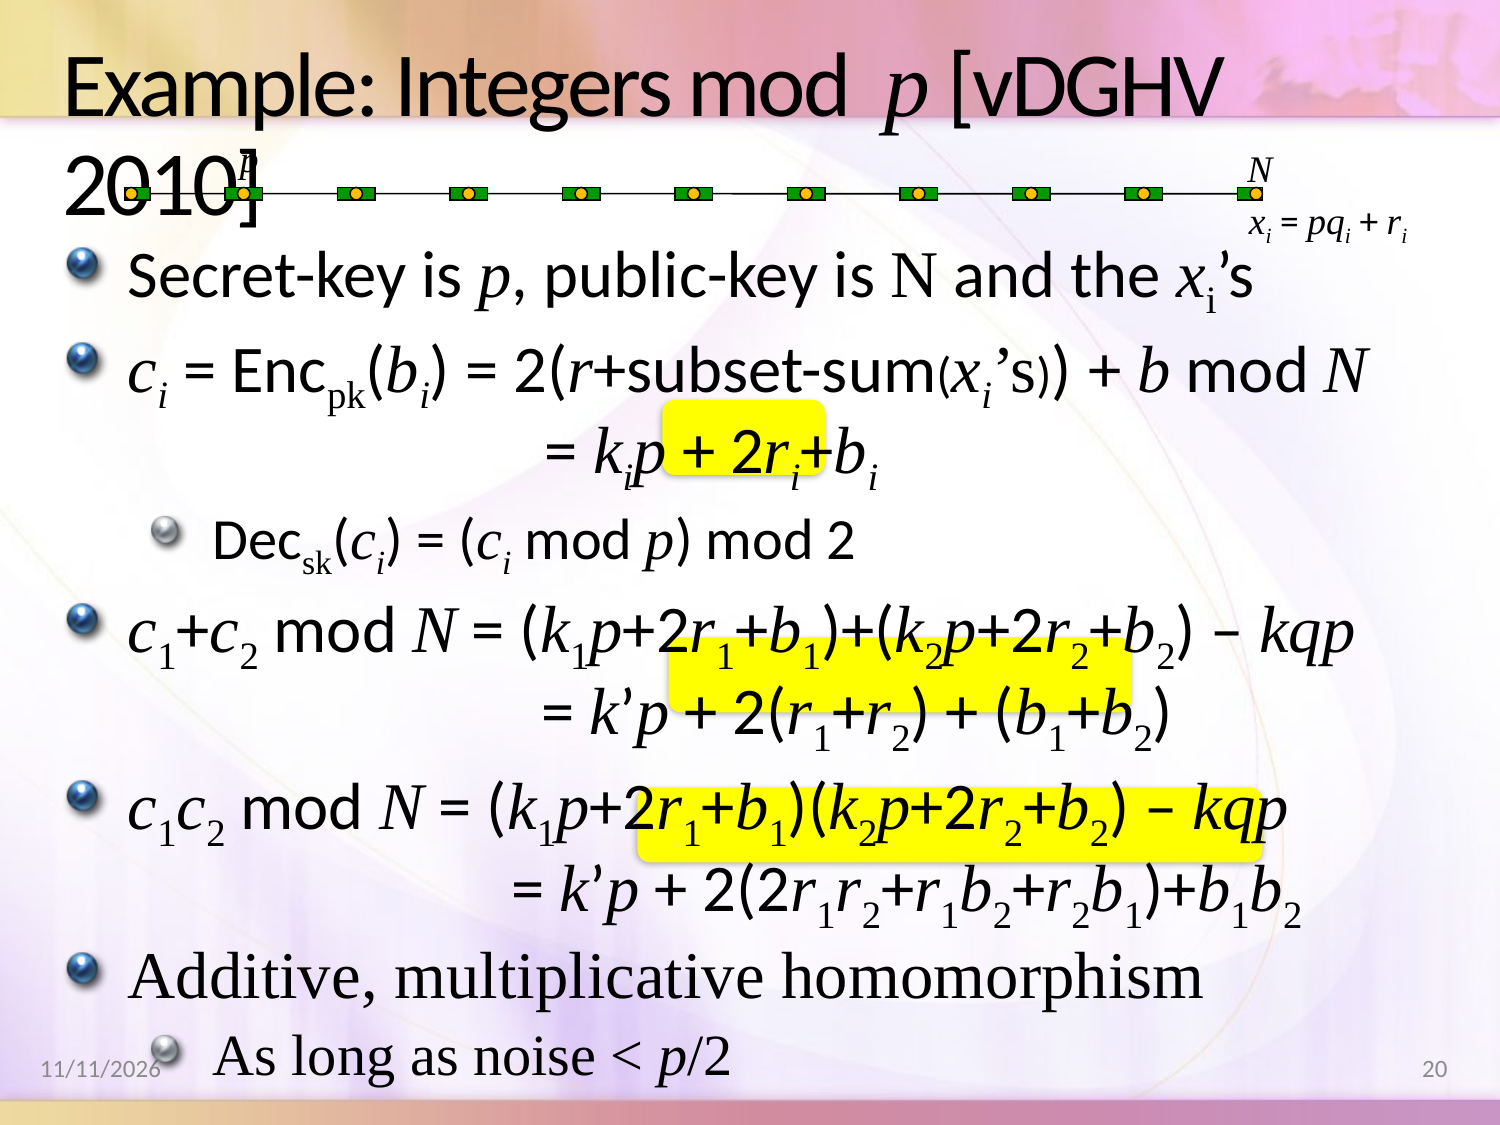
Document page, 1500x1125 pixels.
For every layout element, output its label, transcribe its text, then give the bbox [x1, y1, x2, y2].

list Secret-key is p, public-key is N and the xi’s ci = Encpk(bi) = 2(r+subset-sum(xi’s)) + b mod N = kip + 2ri+bi Decsk(ci) = (ci mod p) mod 2 c1+c2 mod N = (k1p+2r1+b1)+(k2p+2r2+b2) – kqp = k’p + 2(r1+r2) + (b1+b2) c1c2 mod N = (k1p+2r1+b1)(k2p+2r2+b2) – kqp = k’p + 2(2r1r2+r1b2+r2b1)+b1b2 Additive, multiplicative homomorphism As long as noise < p/2 [62, 231, 1438, 1088]
slide_number 20 [1362, 1037, 1463, 1098]
text_box p [225, 127, 274, 185]
picture [147, 1032, 189, 1037]
picture [62, 777, 110, 824]
text_box N [1232, 137, 1288, 198]
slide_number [24, 1037, 375, 1098]
picture [62, 949, 110, 997]
picture [62, 600, 110, 647]
picture [147, 513, 189, 555]
picture [62, 339, 110, 387]
title Example: Integers mod p [vDGHV 2010] [62, 37, 1438, 138]
picture [62, 244, 110, 292]
text_box xi = pqi + ri [1234, 189, 1423, 256]
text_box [124, 187, 1263, 201]
